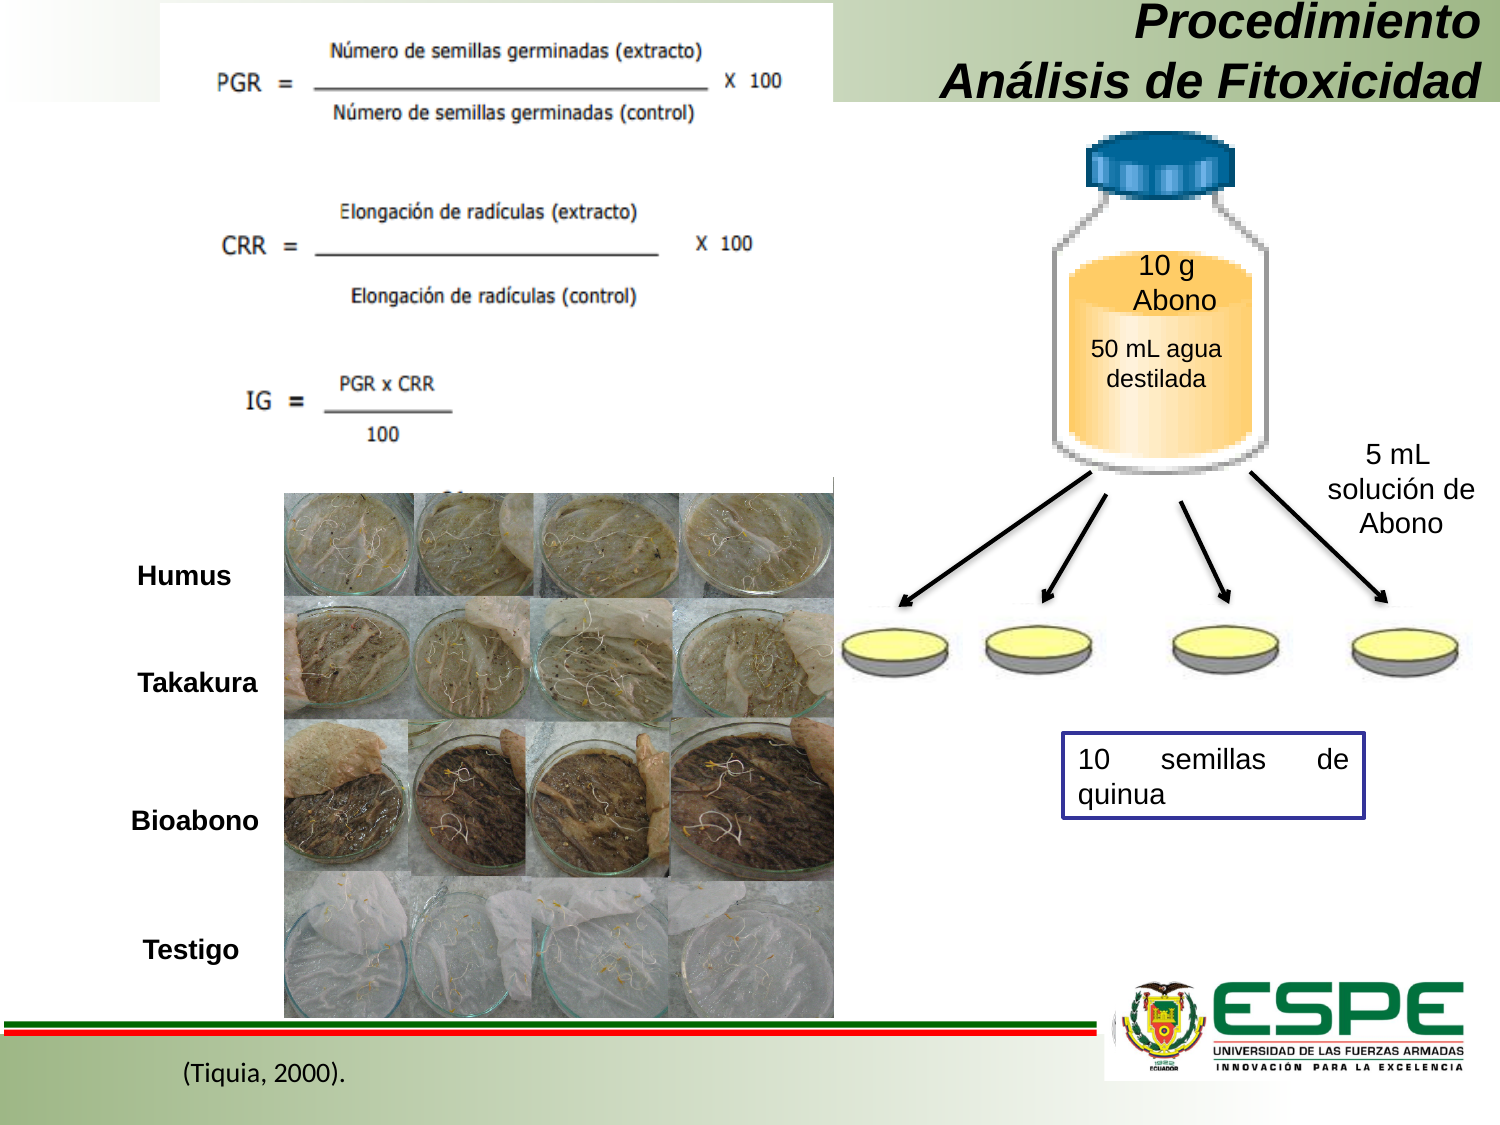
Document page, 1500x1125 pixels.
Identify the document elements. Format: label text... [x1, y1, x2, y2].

picture [1104, 975, 1483, 1081]
picture [1164, 603, 1294, 688]
text_box Humus [106, 550, 278, 599]
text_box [898, 471, 1092, 607]
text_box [1096, 493, 1107, 604]
text_box Testigo [127, 923, 268, 973]
picture [159, 3, 963, 1019]
text_box (Tiquia, 2000). [161, 1046, 362, 1096]
text_box Takakura [122, 656, 278, 706]
text_box 10 semillas de quinua [1061, 731, 1366, 820]
text_box Bioabono [116, 794, 278, 843]
picture [1013, 118, 1344, 495]
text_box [1180, 500, 1230, 605]
picture [977, 604, 1107, 688]
title Procedimiento Análisis de Fitoxicidad [178, 0, 1497, 92]
picture [1344, 606, 1473, 691]
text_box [1249, 471, 1389, 604]
text_box 5 mL solución de Abono [1348, 427, 1500, 548]
